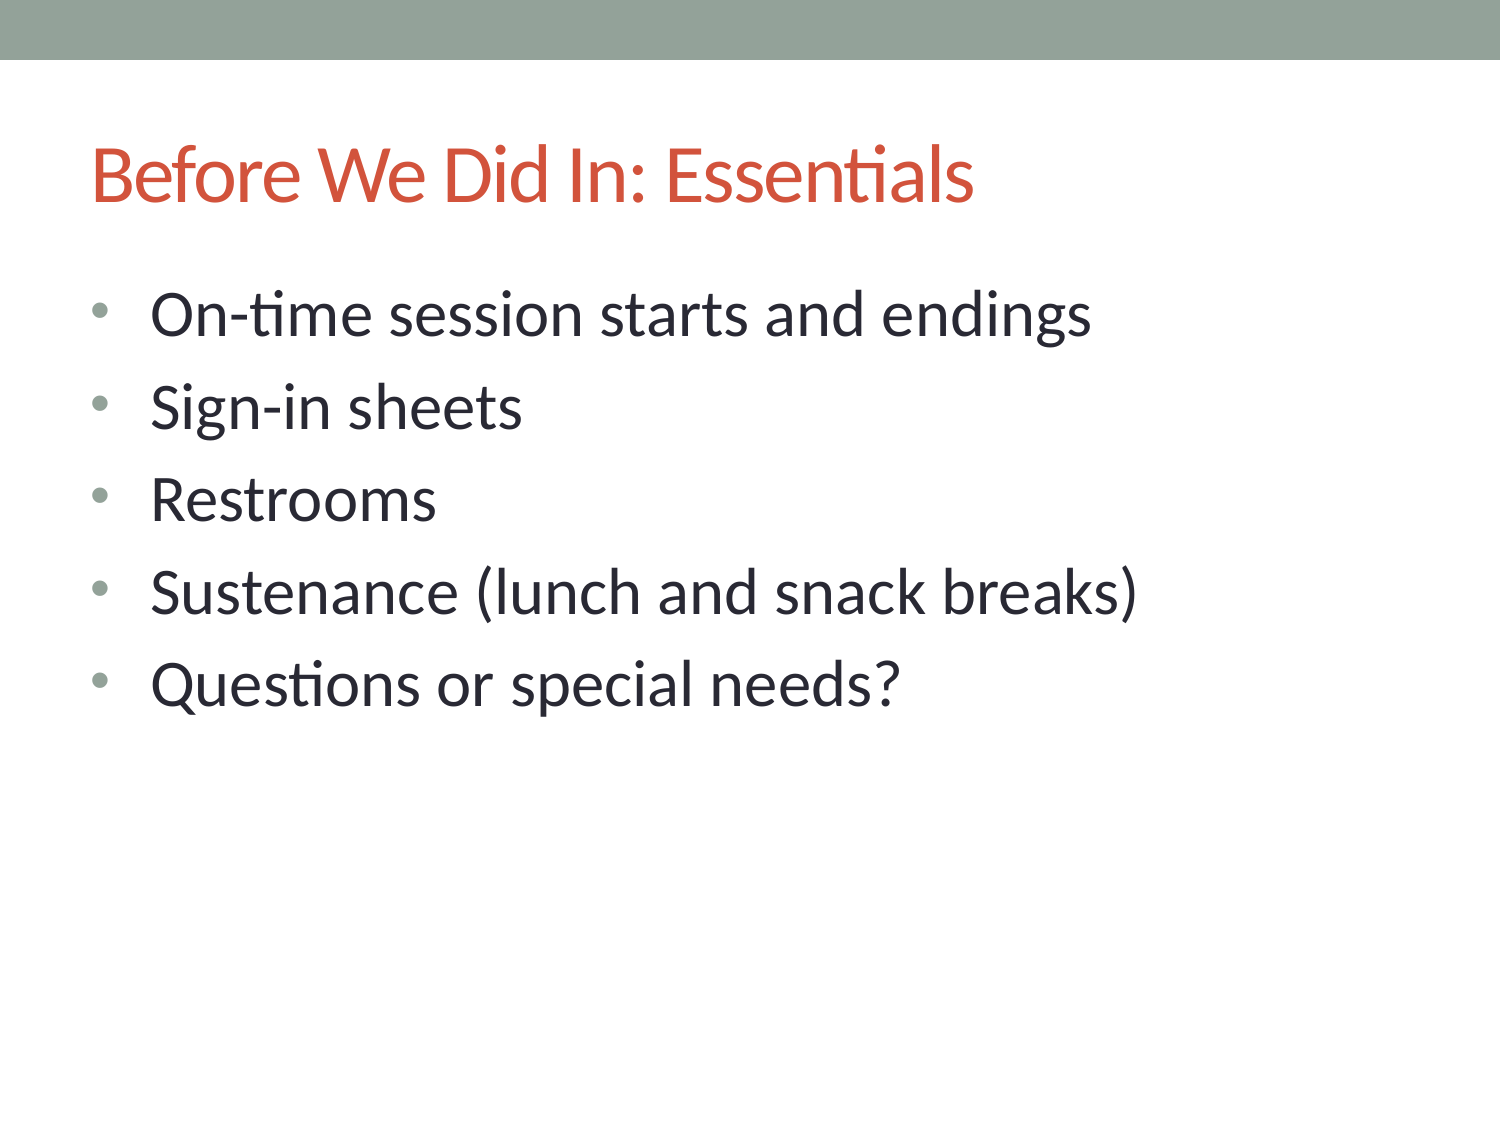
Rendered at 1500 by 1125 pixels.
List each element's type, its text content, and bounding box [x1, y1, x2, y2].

title Before We Did In: Essentials [75, 87, 1425, 250]
list On-time session starts and endings Sign-in sheets Restrooms Sustenance (lunch and snack breaks) Questions or special needs? [75, 262, 1425, 963]
